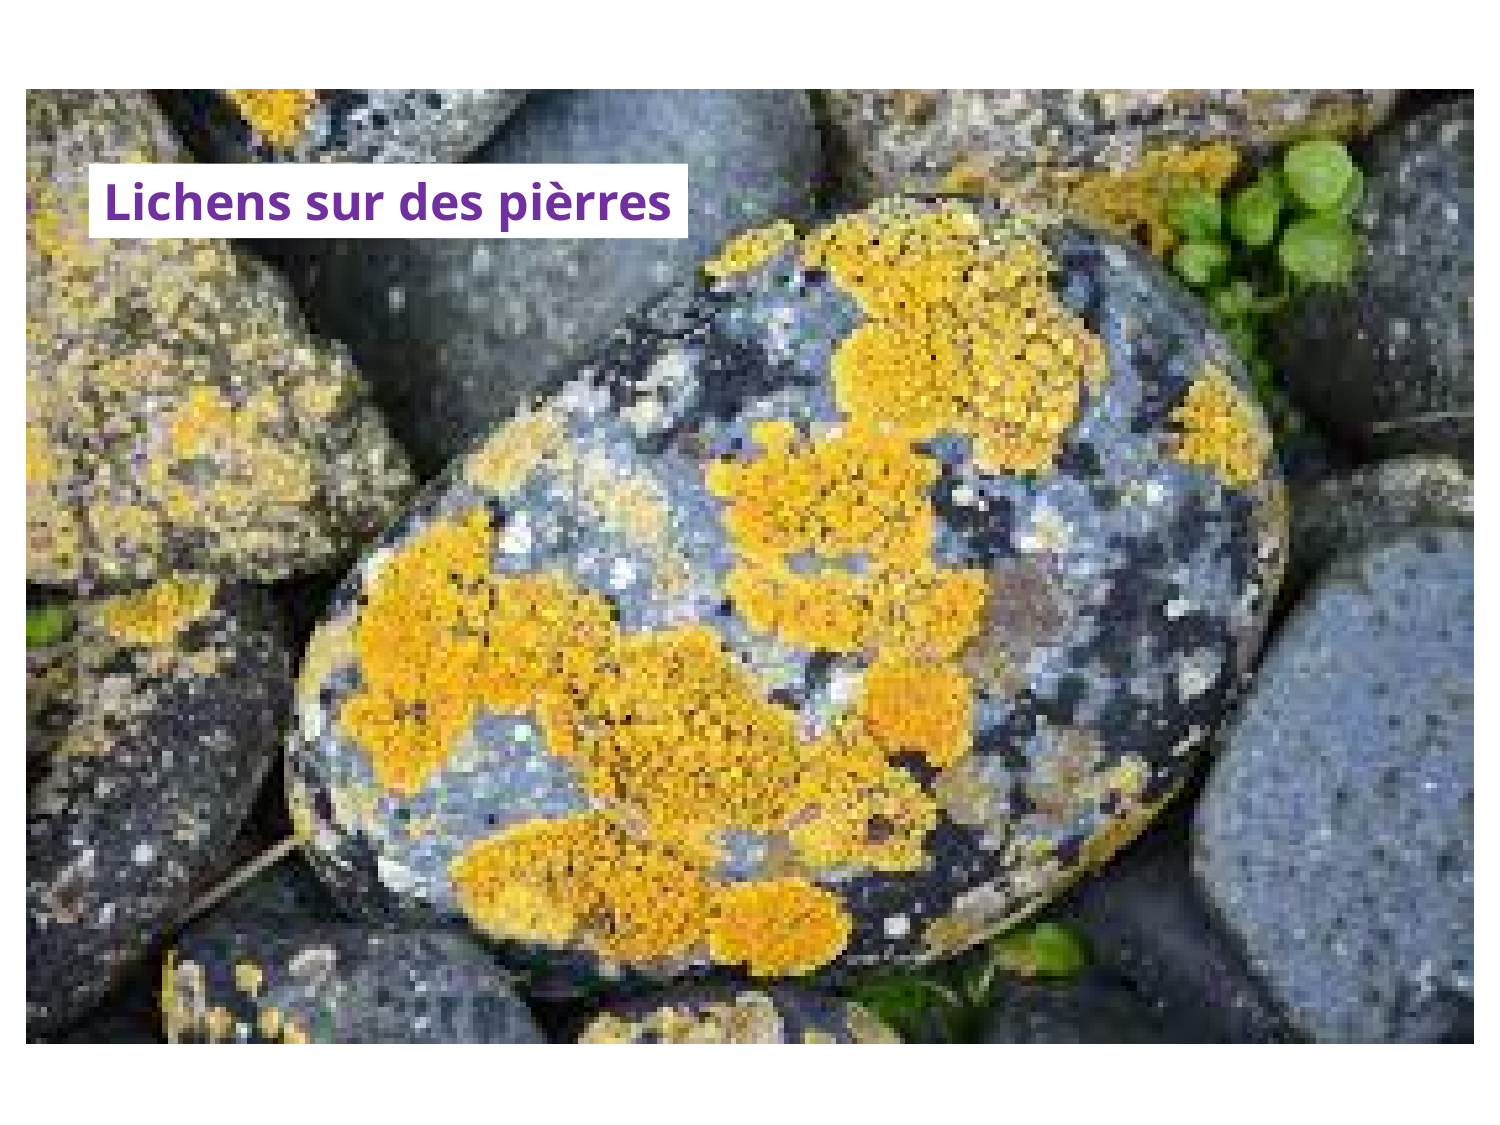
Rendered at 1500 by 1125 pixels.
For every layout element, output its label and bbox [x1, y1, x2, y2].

picture [26, 89, 1474, 1045]
